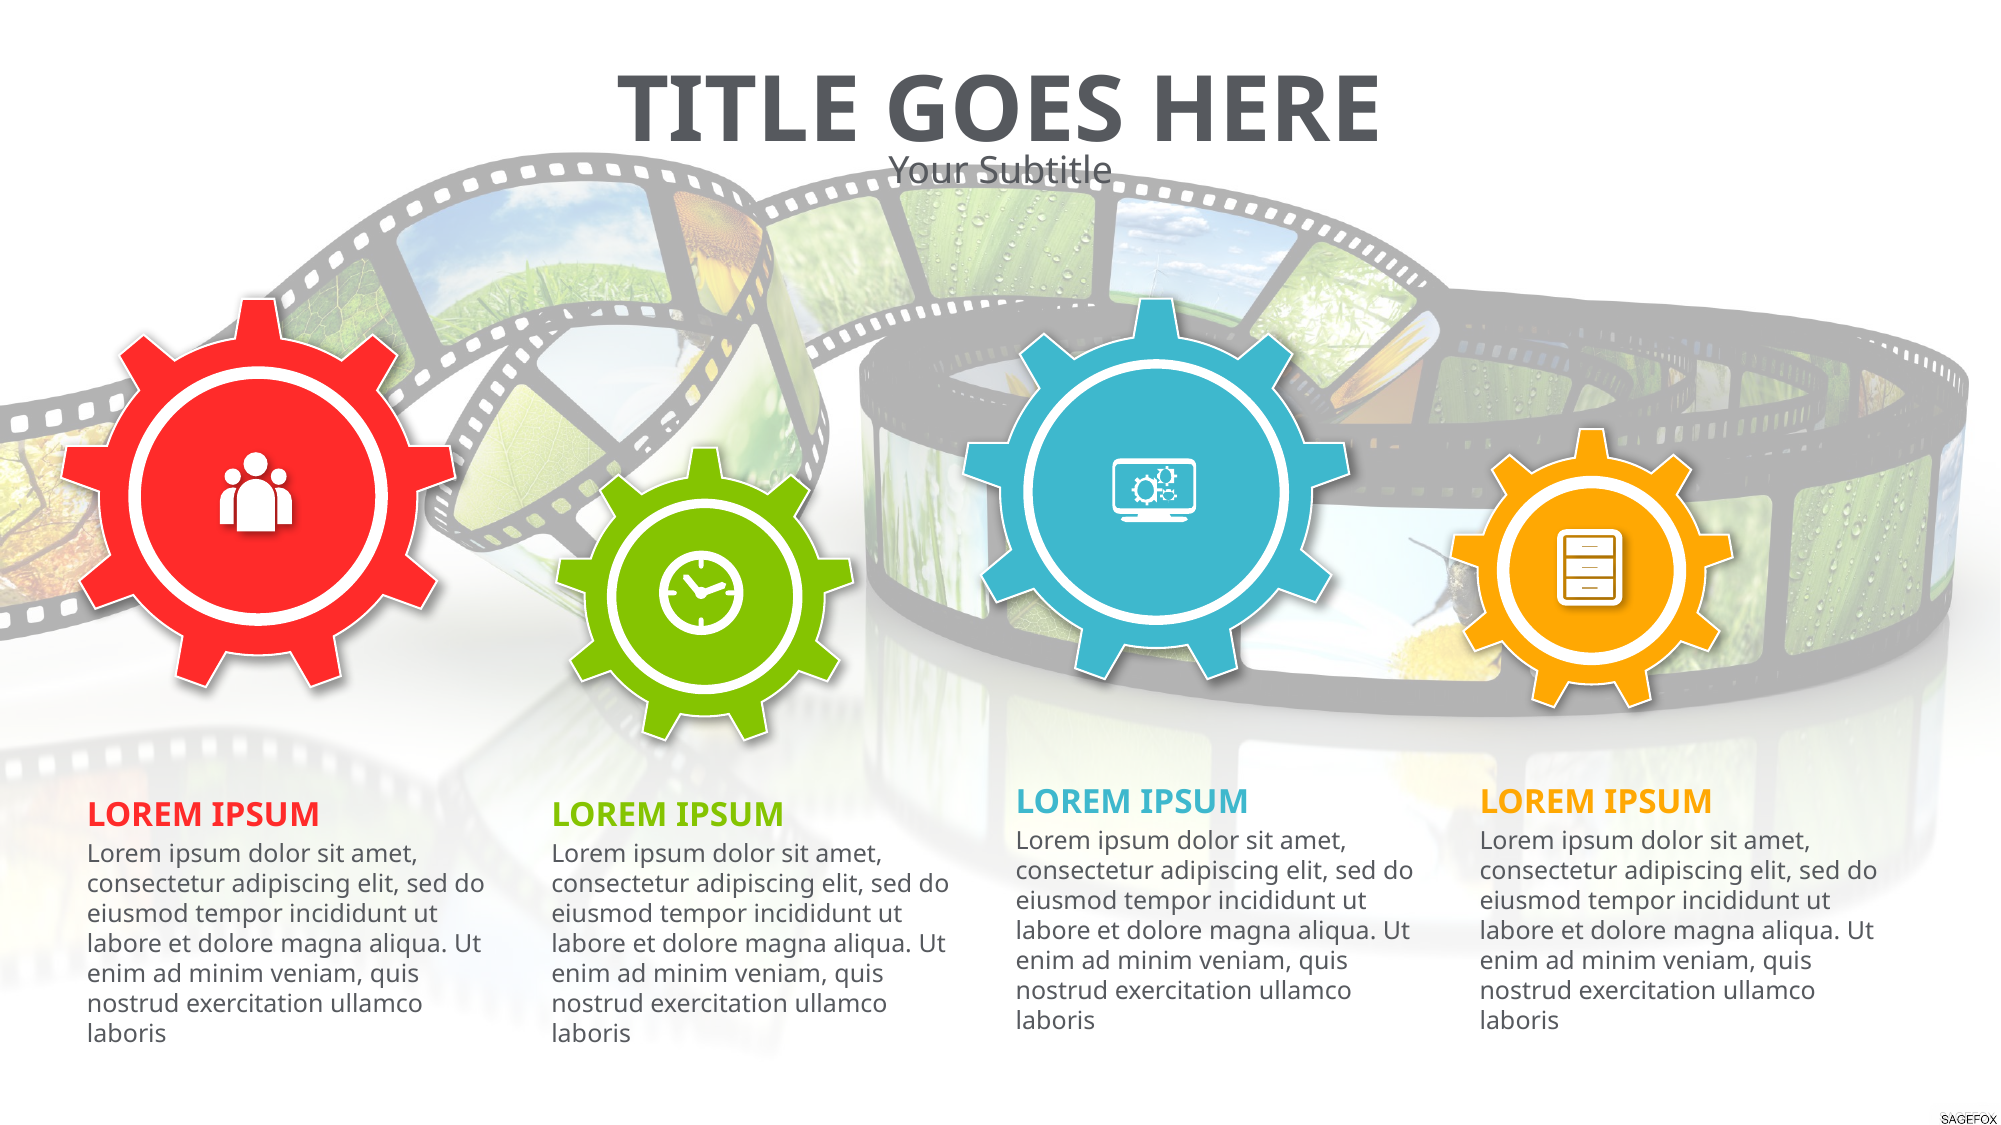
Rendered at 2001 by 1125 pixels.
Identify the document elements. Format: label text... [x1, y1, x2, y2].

picture [1938, 1114, 1999, 1125]
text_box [59, 297, 458, 696]
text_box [961, 297, 1352, 688]
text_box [659, 550, 744, 635]
text_box LOREM IPSUM Lorem ipsum dolor sit amet, consectetur adipiscing elit, sed do eiusmod tempor incididunt ut labore et dolore magna aliqua. Ut enim ad minim veniam, quis nostrud exercitation ullamco laboris [1000, 772, 1451, 1042]
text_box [1112, 458, 1197, 523]
text_box LOREM IPSUM Lorem ipsum dolor sit amet, consectetur adipiscing elit, sed do eiusmod tempor incididunt ut labore et dolore magna aliqua. Ut enim ad minim veniam, quis nostrud exercitation ullamco laboris [536, 785, 987, 1055]
text_box LOREM IPSUM Lorem ipsum dolor sit amet, consectetur adipiscing elit, sed do eiusmod tempor incididunt ut labore et dolore magna aliqua. Ut enim ad minim veniam, quis nostrud exercitation ullamco laboris [72, 785, 523, 1055]
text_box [1449, 427, 1735, 714]
text_box LOREM IPSUM Lorem ipsum dolor sit amet, consectetur adipiscing elit, sed do eiusmod tempor incididunt ut labore et dolore magna aliqua. Ut enim ad minim veniam, quis nostrud exercitation ullamco laboris [1464, 772, 1915, 1042]
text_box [554, 446, 855, 747]
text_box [548, 42, 1452, 199]
